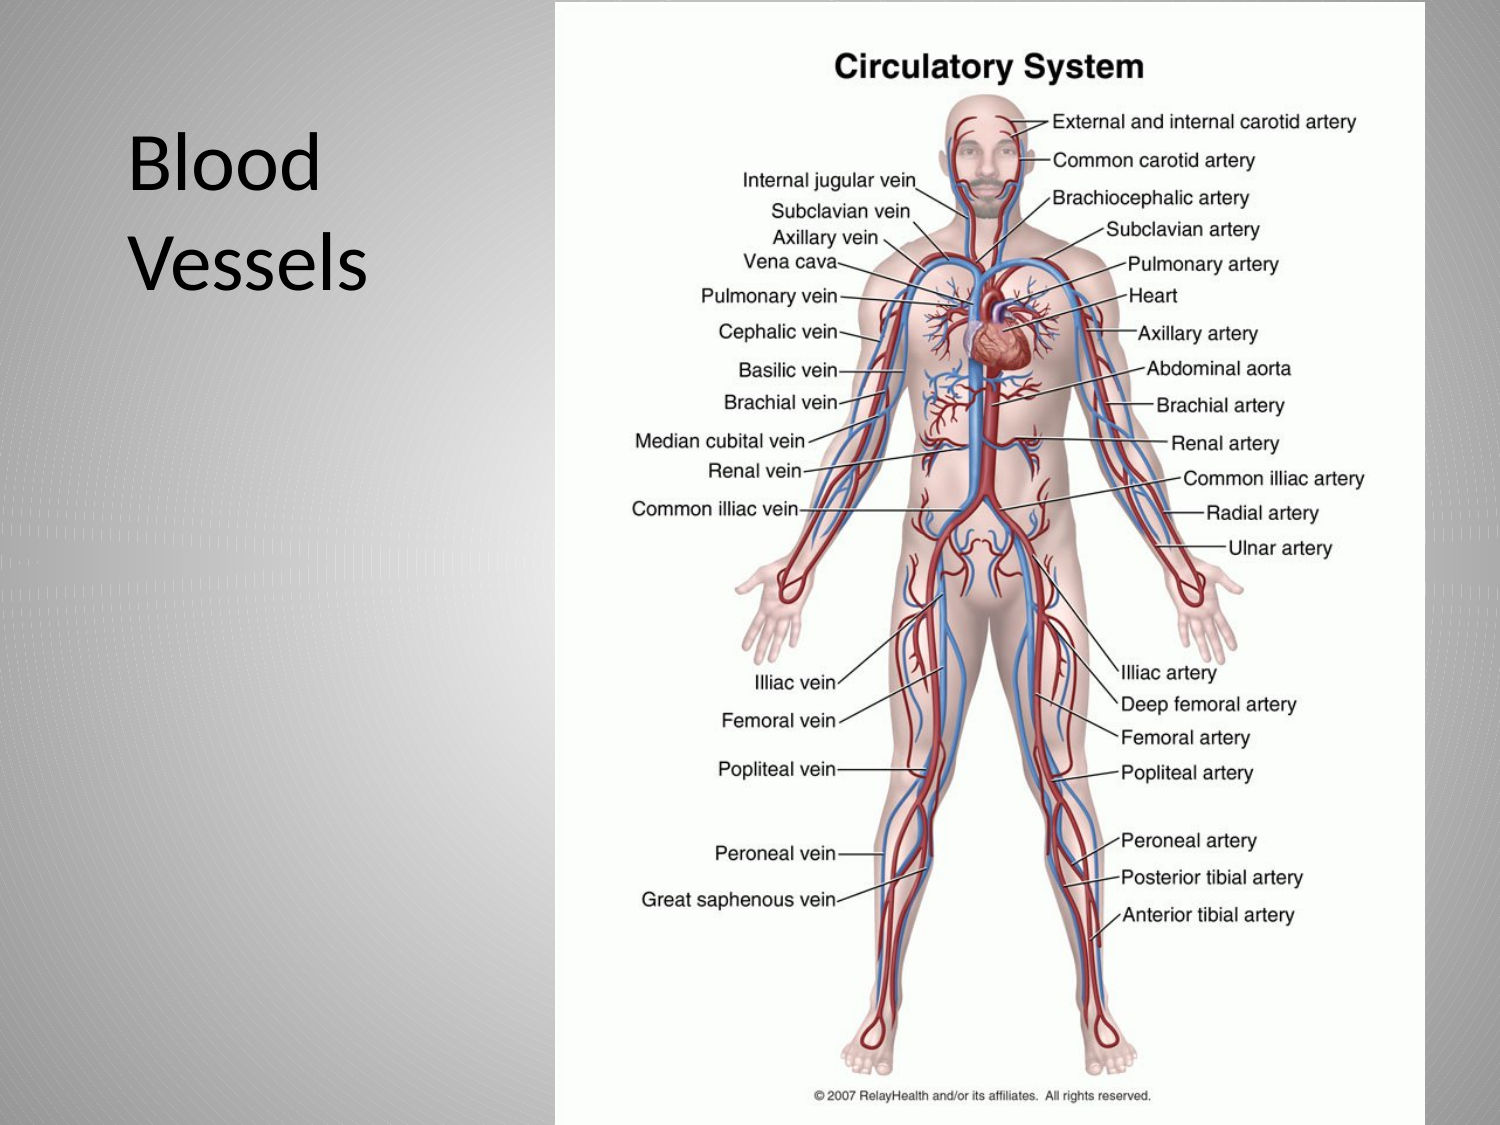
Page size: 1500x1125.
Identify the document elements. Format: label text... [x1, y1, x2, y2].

text_box Blood Vessels [112, 99, 488, 315]
picture [555, 2, 1426, 1125]
